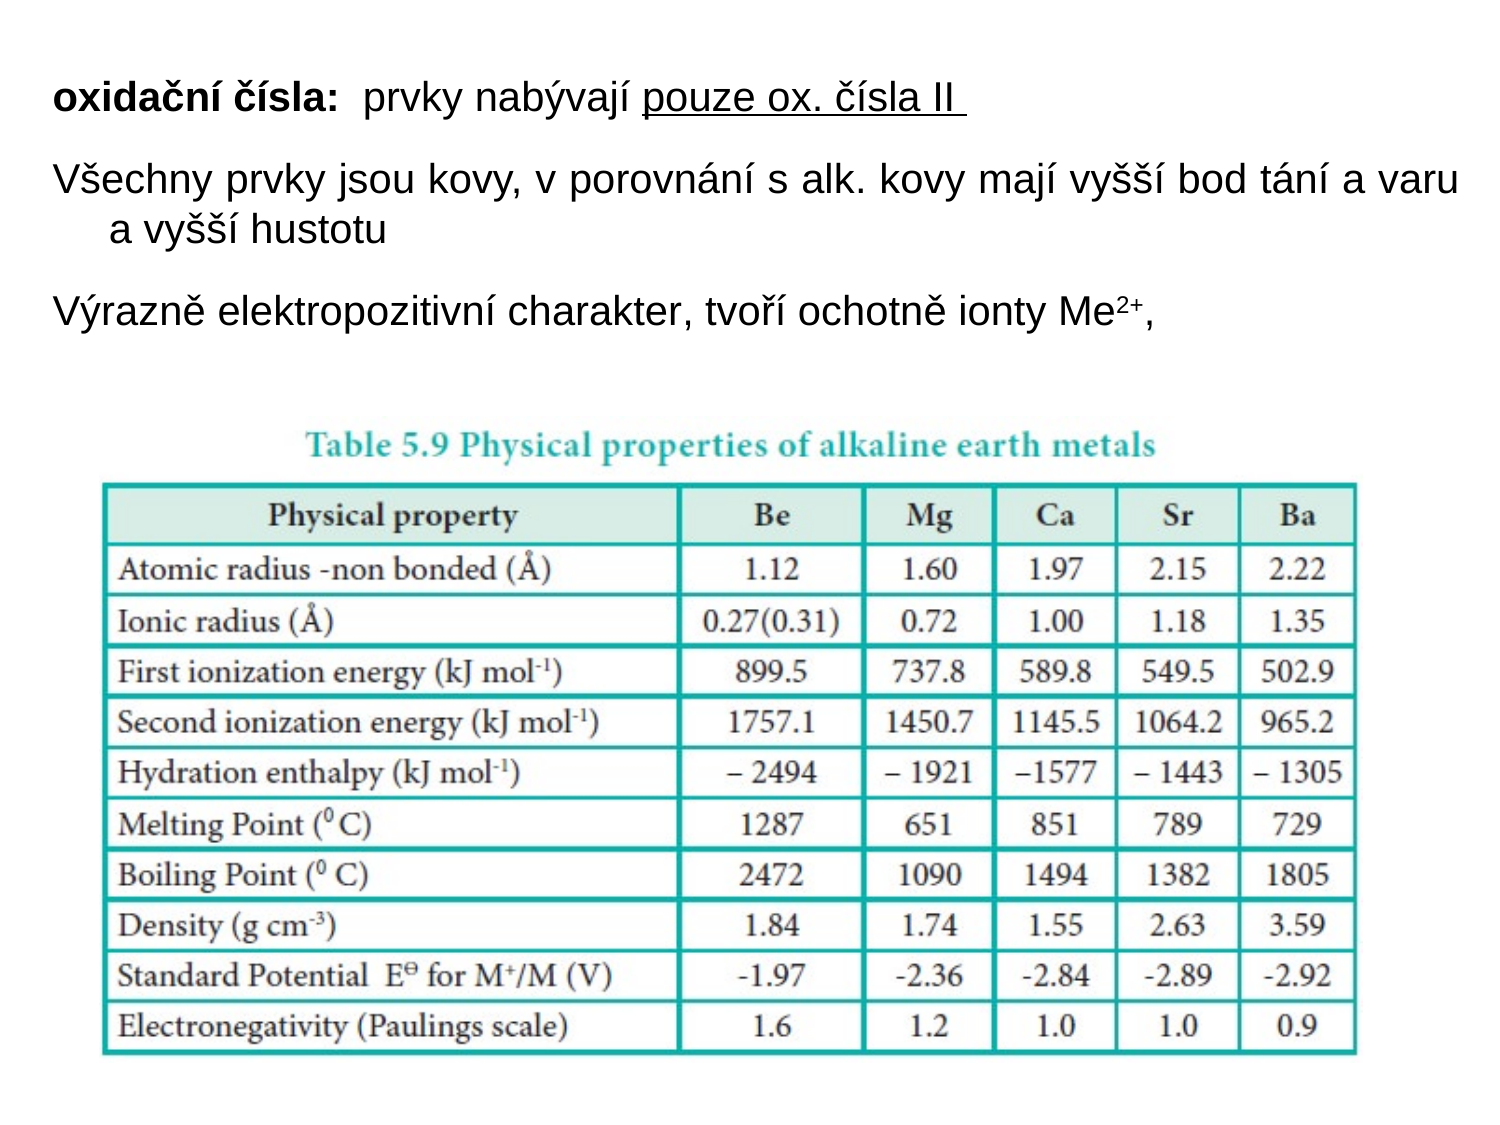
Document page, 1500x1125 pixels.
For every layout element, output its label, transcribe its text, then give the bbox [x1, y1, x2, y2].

list oxidační čísla: prvky nabývají pouze ox. čísla II Všechny prvky jsou kovy, v porovnání s alk. kovy mají vyšší bod tání a varu a vyšší hustotu Výrazně elektropozitivní charakter, tvoří ochotně ionty Me2+, [37, 62, 1475, 1088]
picture [99, 416, 1363, 1063]
